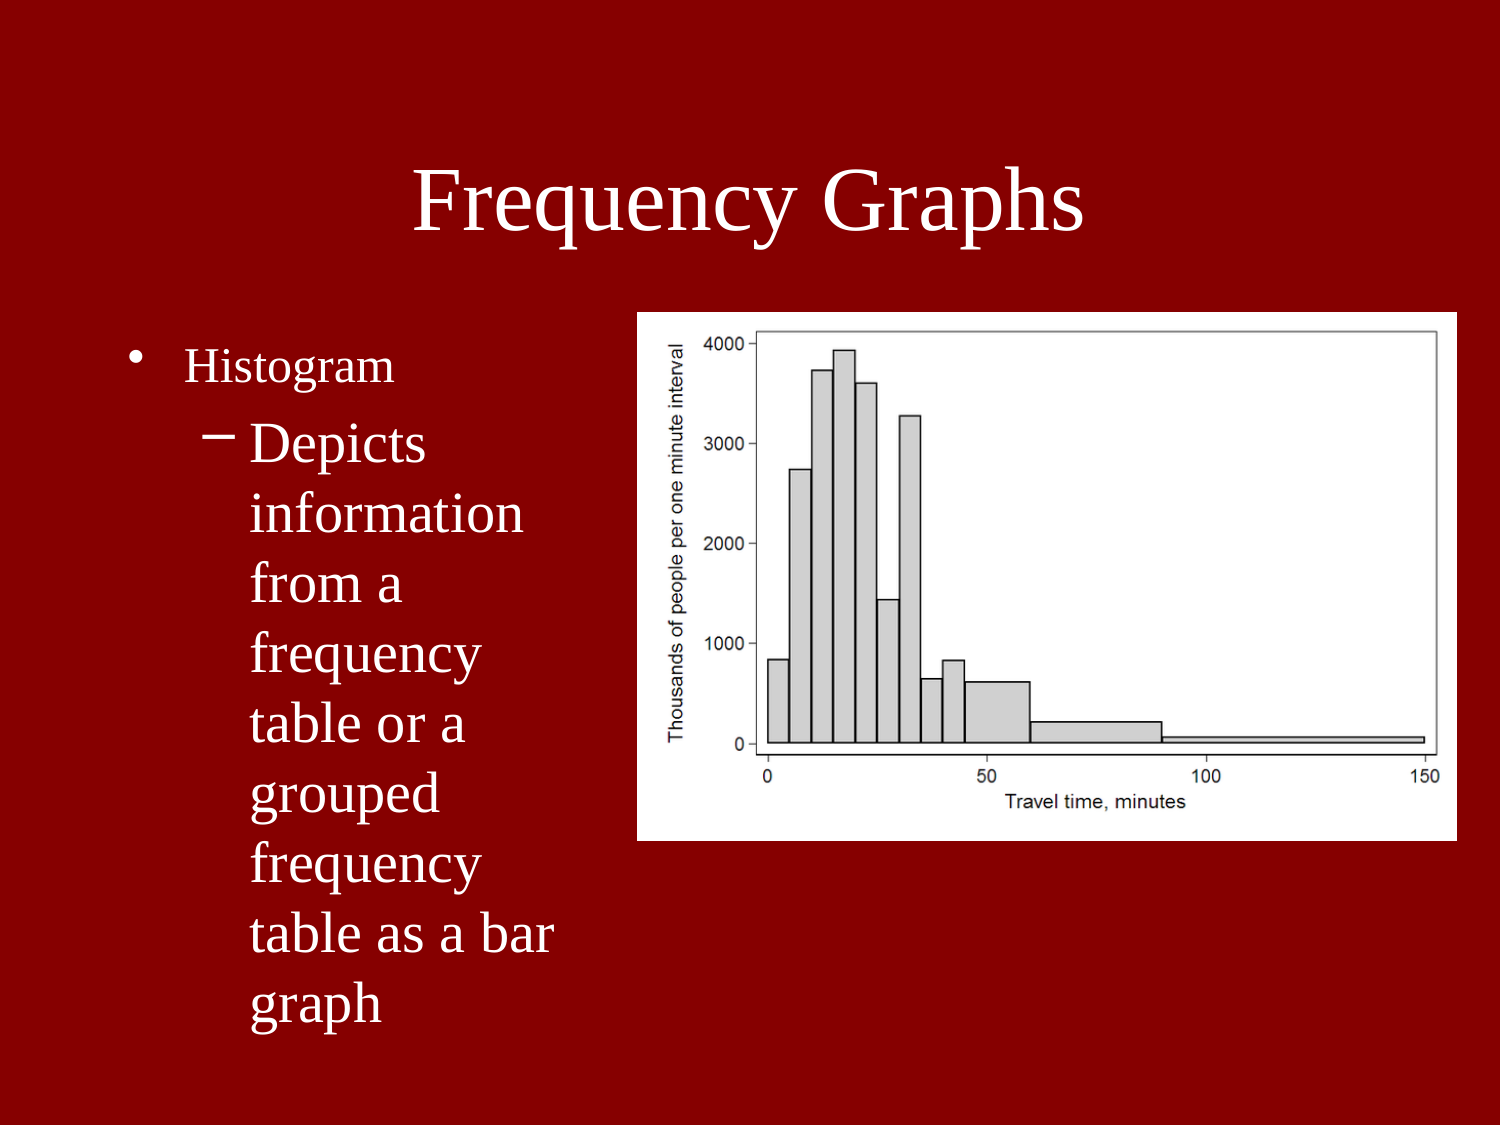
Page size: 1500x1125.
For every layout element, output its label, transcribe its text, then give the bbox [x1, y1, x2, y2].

title Frequency Graphs [112, 99, 1388, 288]
list Histogram Depicts information from a frequency table or a grouped frequency table as a bar graph [112, 324, 588, 1001]
picture [637, 312, 1457, 841]
